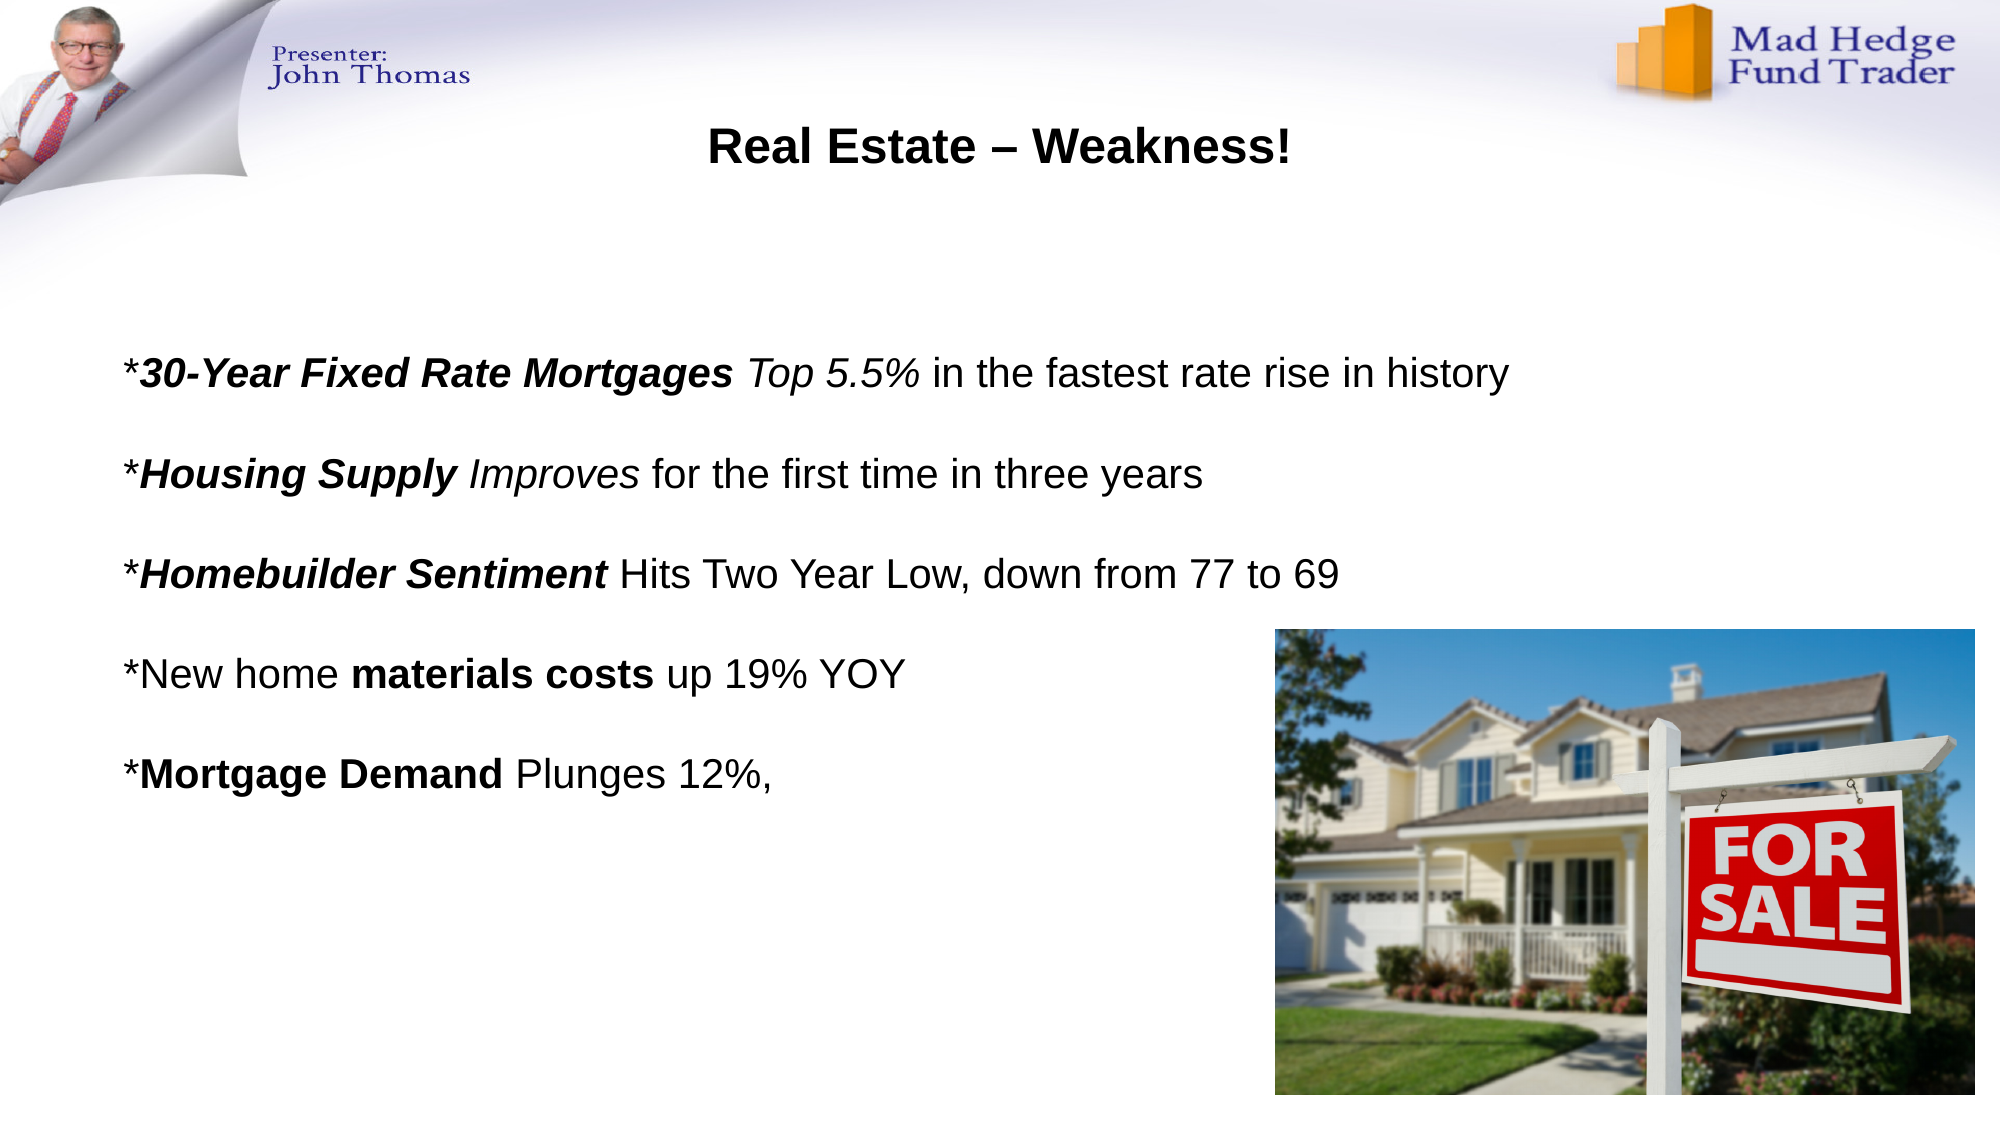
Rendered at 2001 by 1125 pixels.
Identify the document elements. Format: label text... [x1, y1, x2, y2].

picture [0, 0, 2000, 339]
list *30-Year Fixed Rate Mortgages Top 5.5% in the fastest rate rise in history *Housing Supply Improves for the first time in three years *Homebuilder Sentiment Hits Two Year Low, down from 77 to 69 *New home materials costs up 19% YOY *Mortgage Demand Plunges 12%, [75, 191, 1825, 1013]
title Real Estate – Weakness! [99, 50, 1900, 238]
picture [1274, 629, 1976, 1095]
